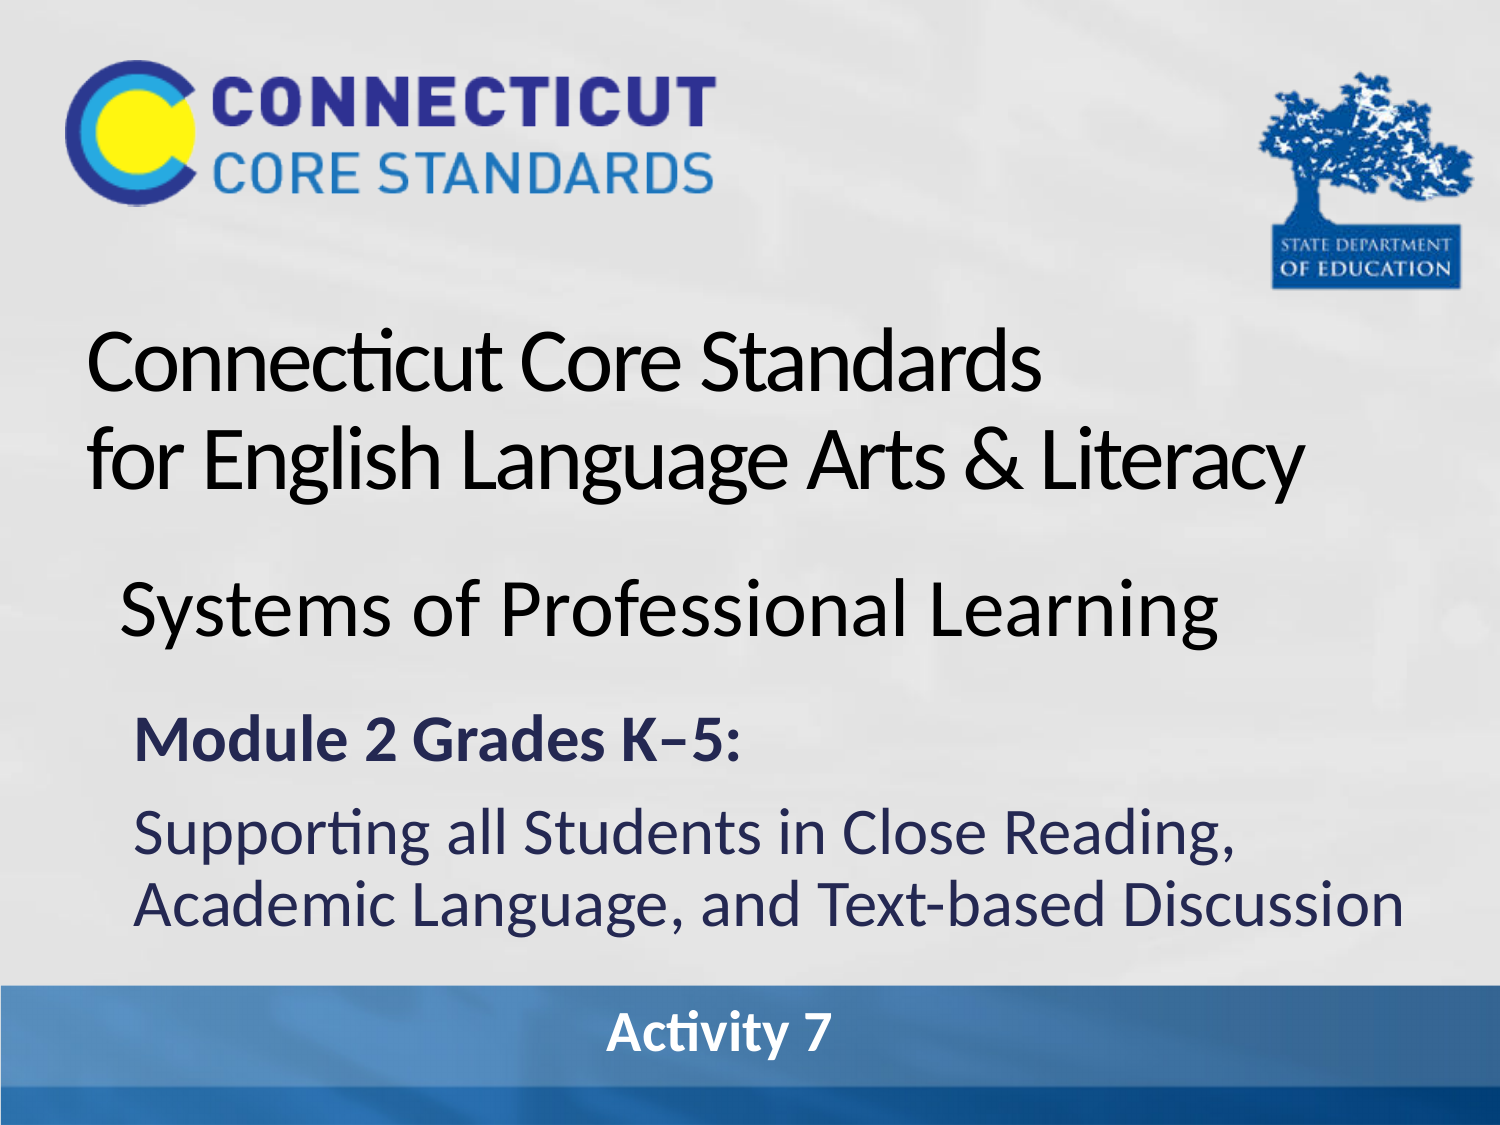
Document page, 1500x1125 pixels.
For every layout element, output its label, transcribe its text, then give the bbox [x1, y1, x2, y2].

subtitle Systems of Professional Learning [119, 564, 1380, 641]
text_box Module 2 Grades K–5: Supporting all Students in Close Reading, Academic Language, and Text-based Discussion [118, 696, 1439, 948]
picture [0, 0, 1500, 985]
picture [2, 986, 1500, 1125]
title Connecticut Core Standards for English Language Arts & Literacy [86, 311, 1347, 562]
